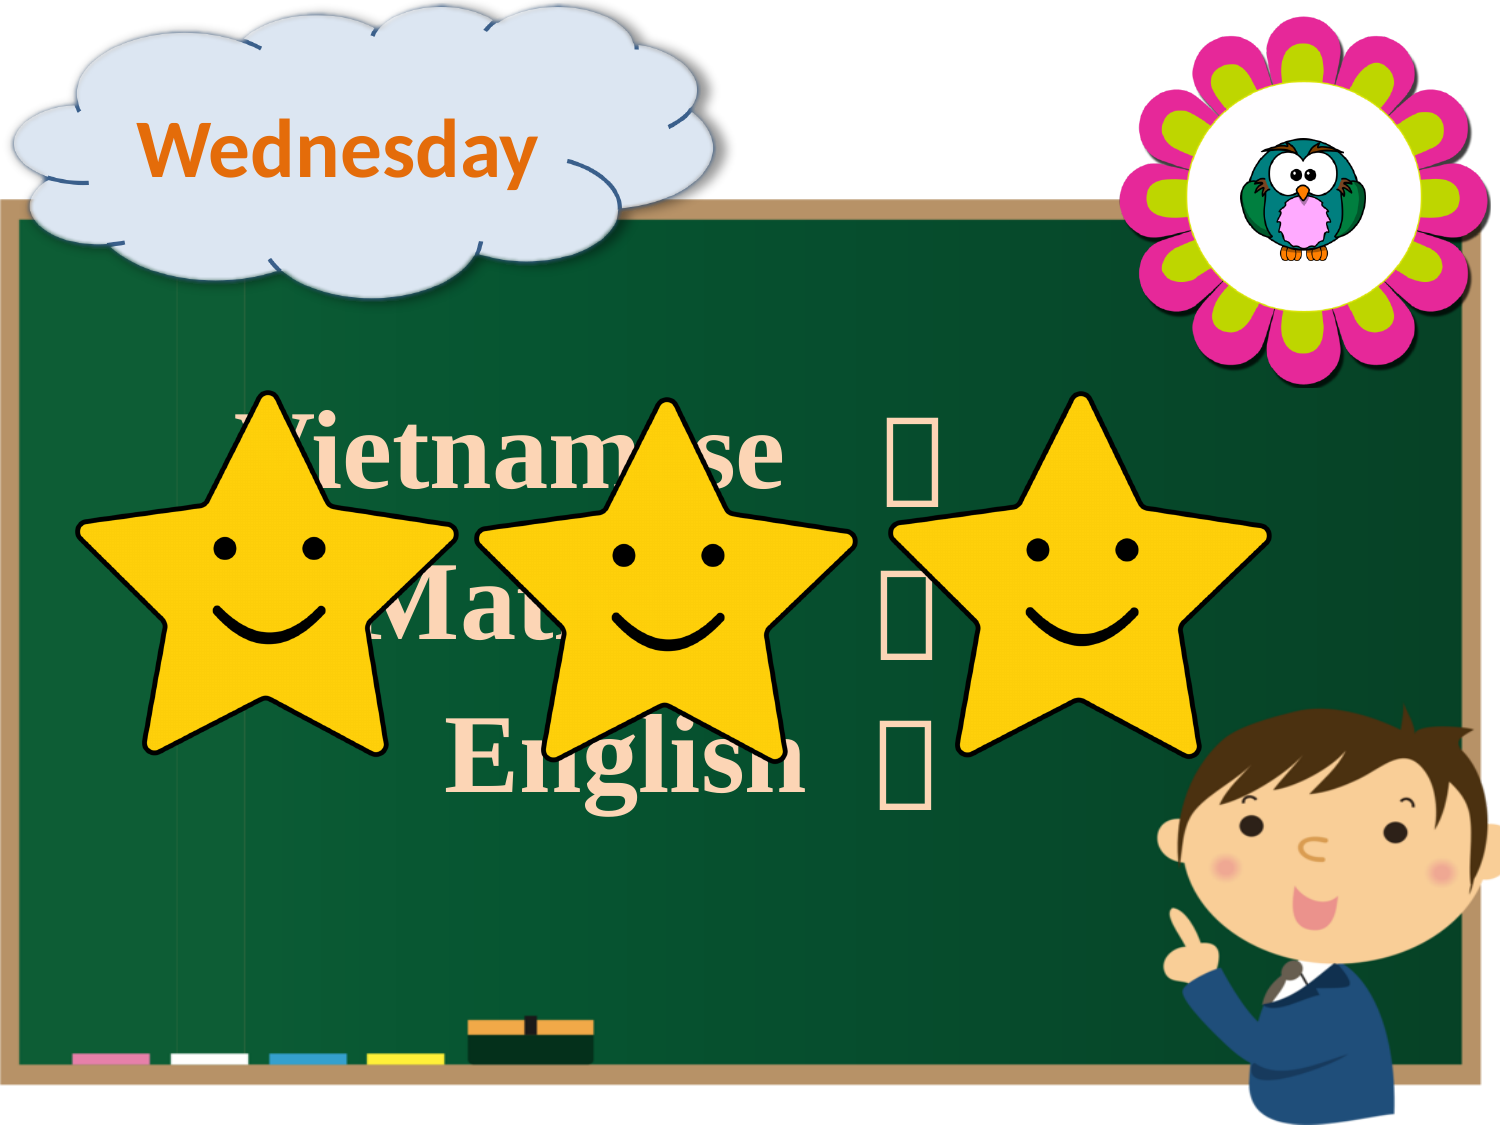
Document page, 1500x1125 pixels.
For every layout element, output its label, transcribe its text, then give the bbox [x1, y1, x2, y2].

picture [0, 11, 1500, 1125]
text_box Wednesday [18, 10, 710, 198]
